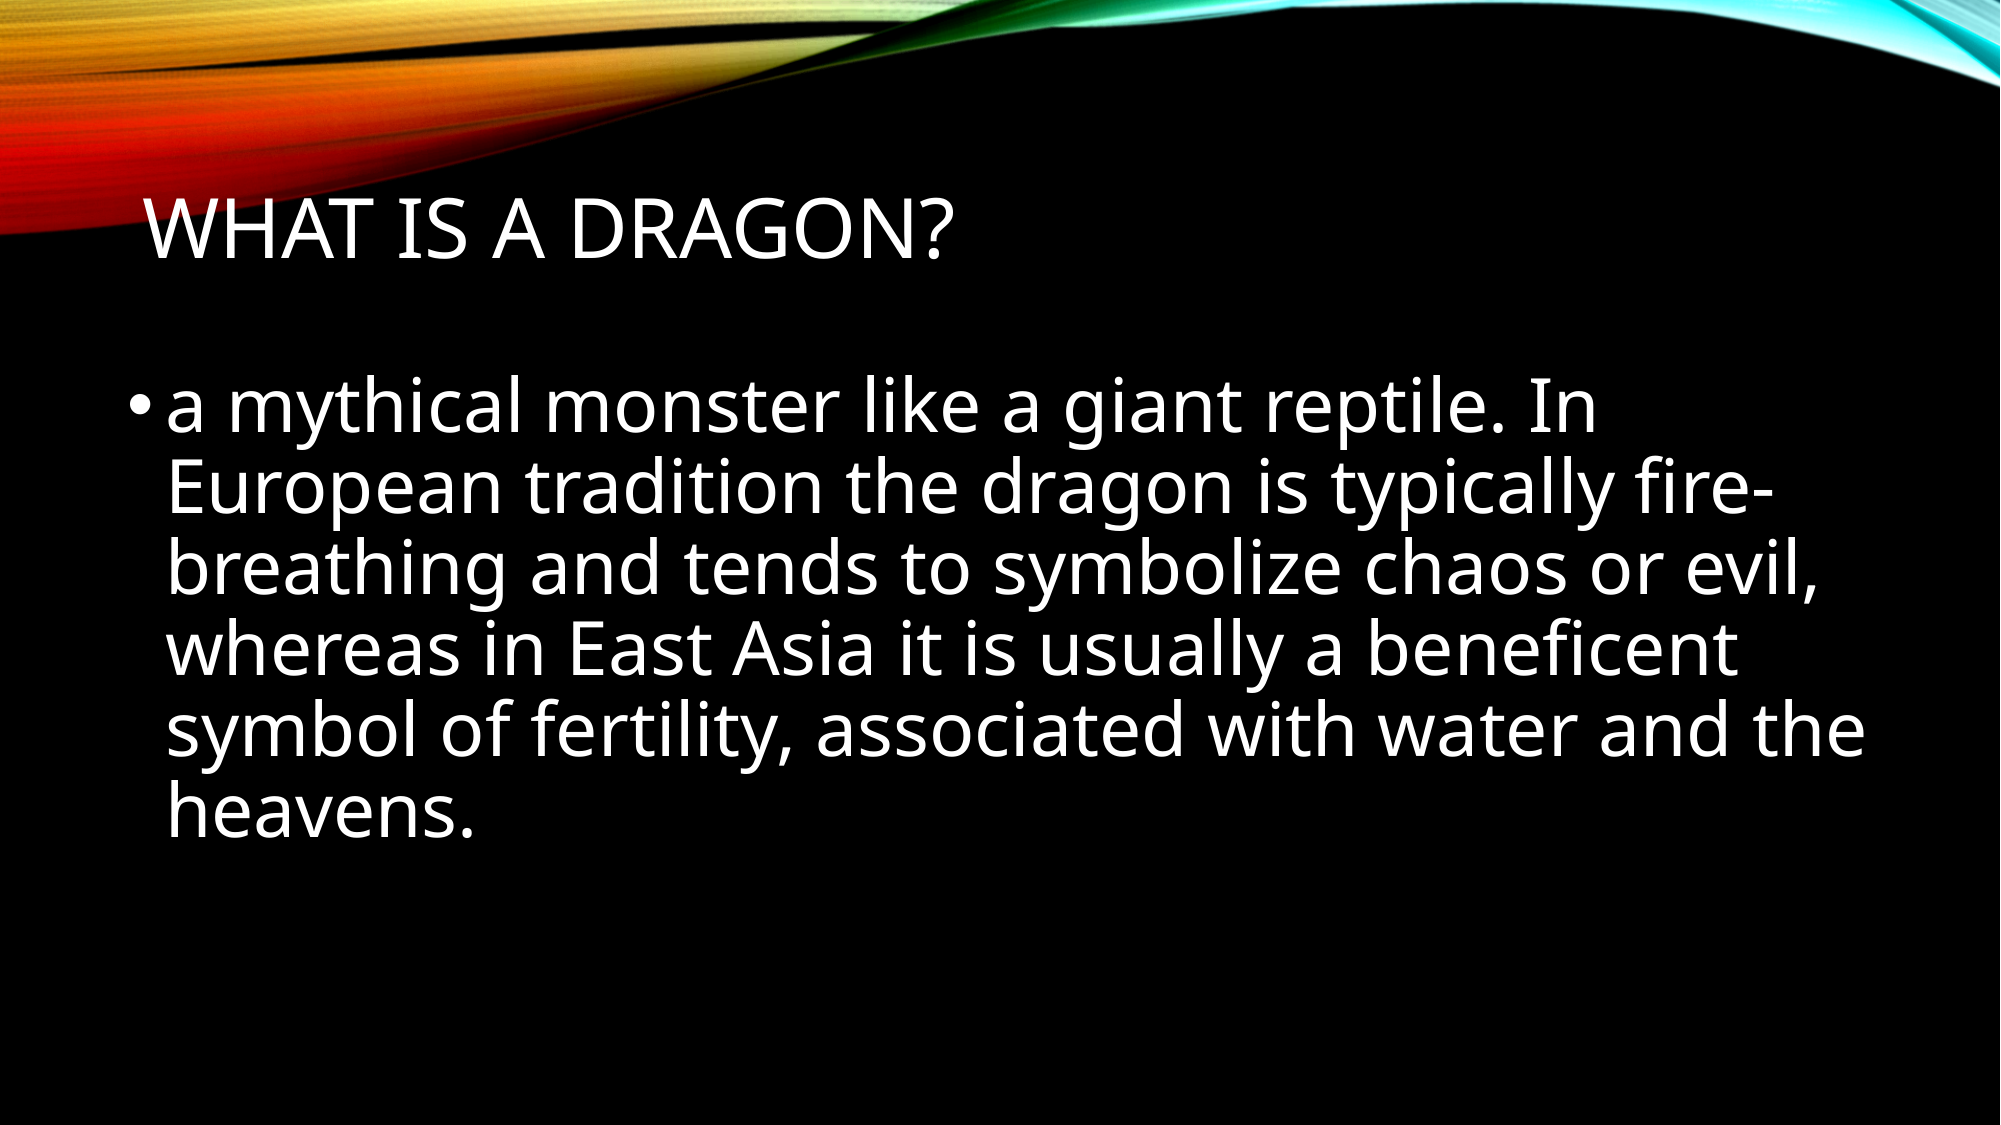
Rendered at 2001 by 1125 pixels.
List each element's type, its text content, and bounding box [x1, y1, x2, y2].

picture [0, 0, 2000, 237]
title What is a dragon? [127, 125, 1888, 338]
list a mythical monster like a giant reptile. In European tradition the dragon is typically fire-breathing and tends to symbolize chaos or evil, whereas in East Asia it is usually a beneficent symbol of fertility, associated with water and the heavens. [112, 360, 1888, 1021]
